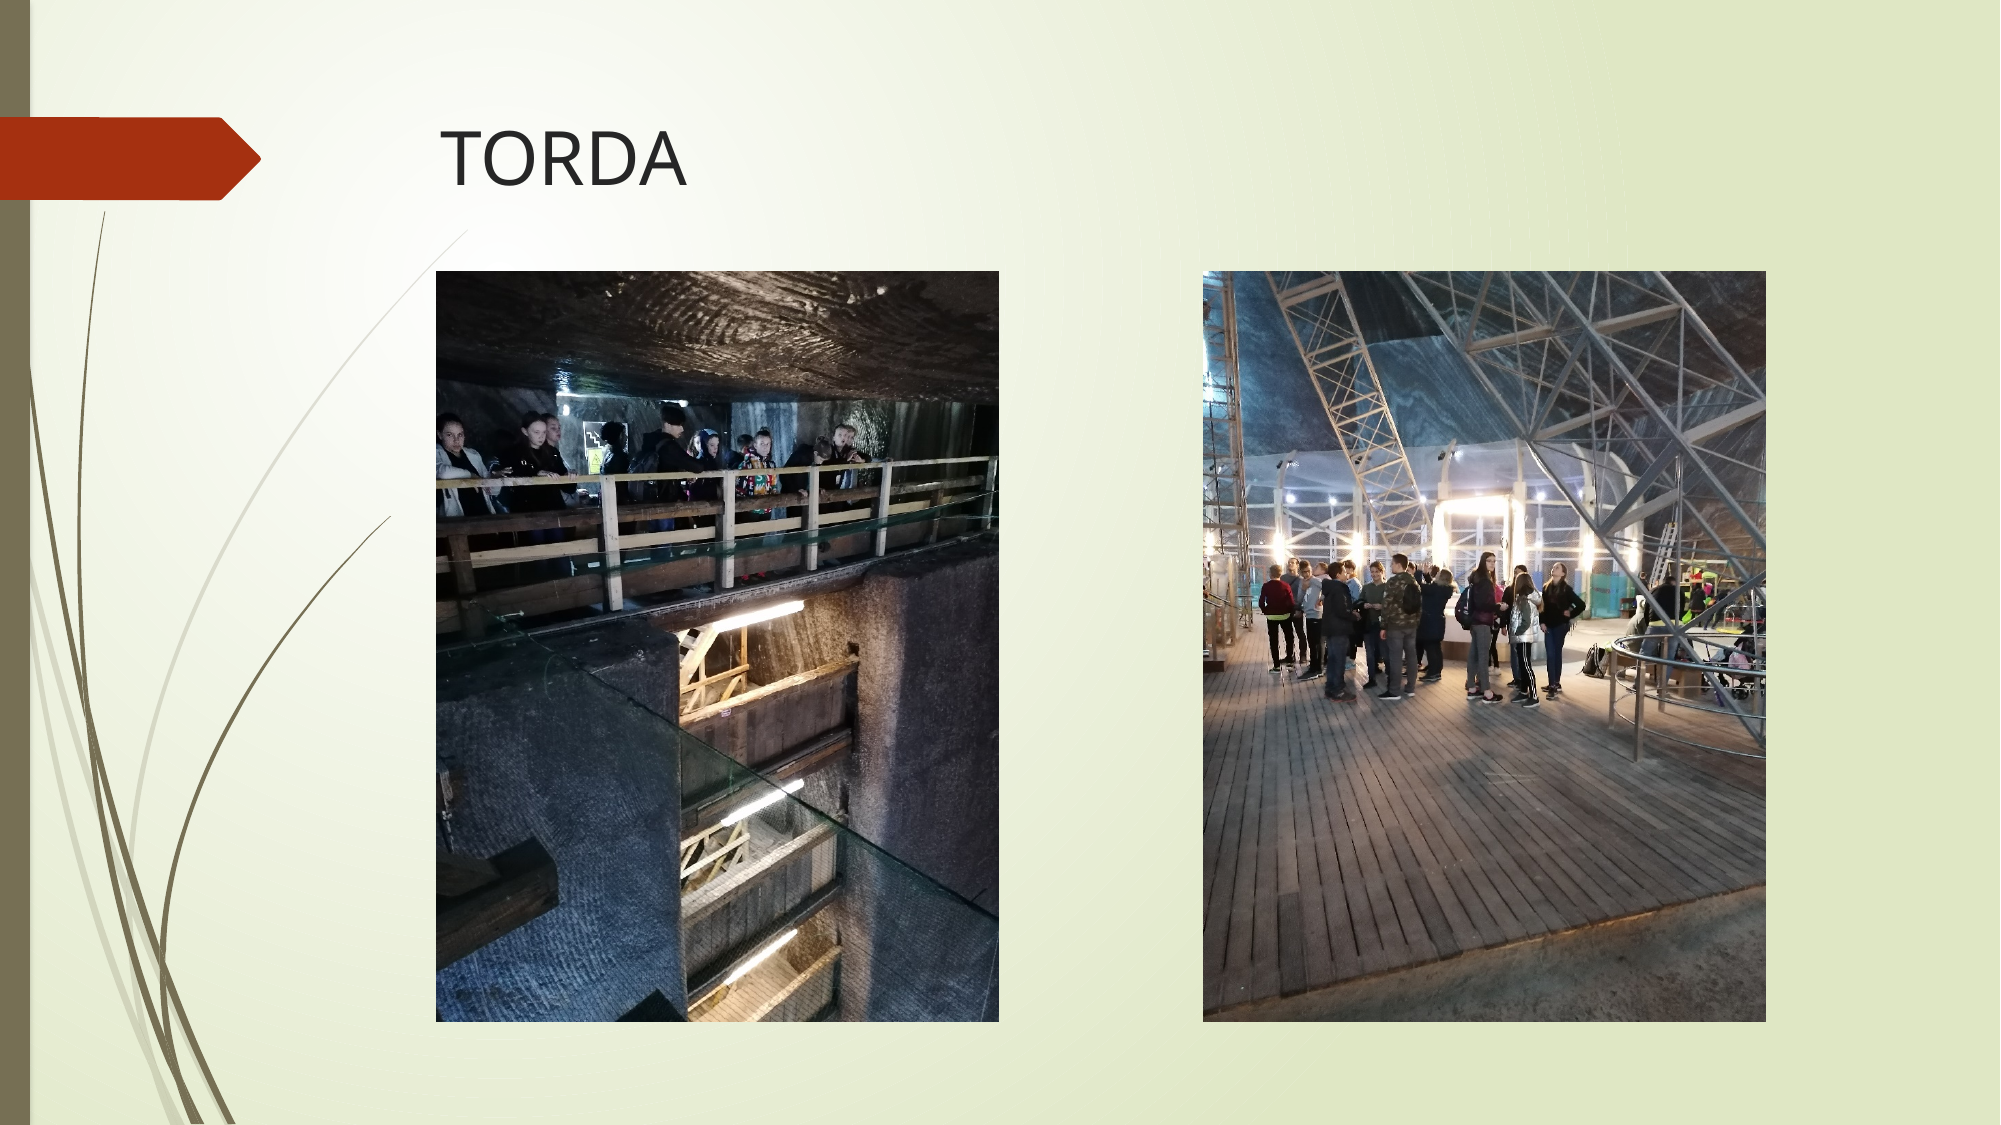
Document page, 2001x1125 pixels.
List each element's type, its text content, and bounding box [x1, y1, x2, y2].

title TORDA [425, 102, 1888, 313]
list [1203, 271, 1767, 1022]
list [436, 271, 999, 1022]
